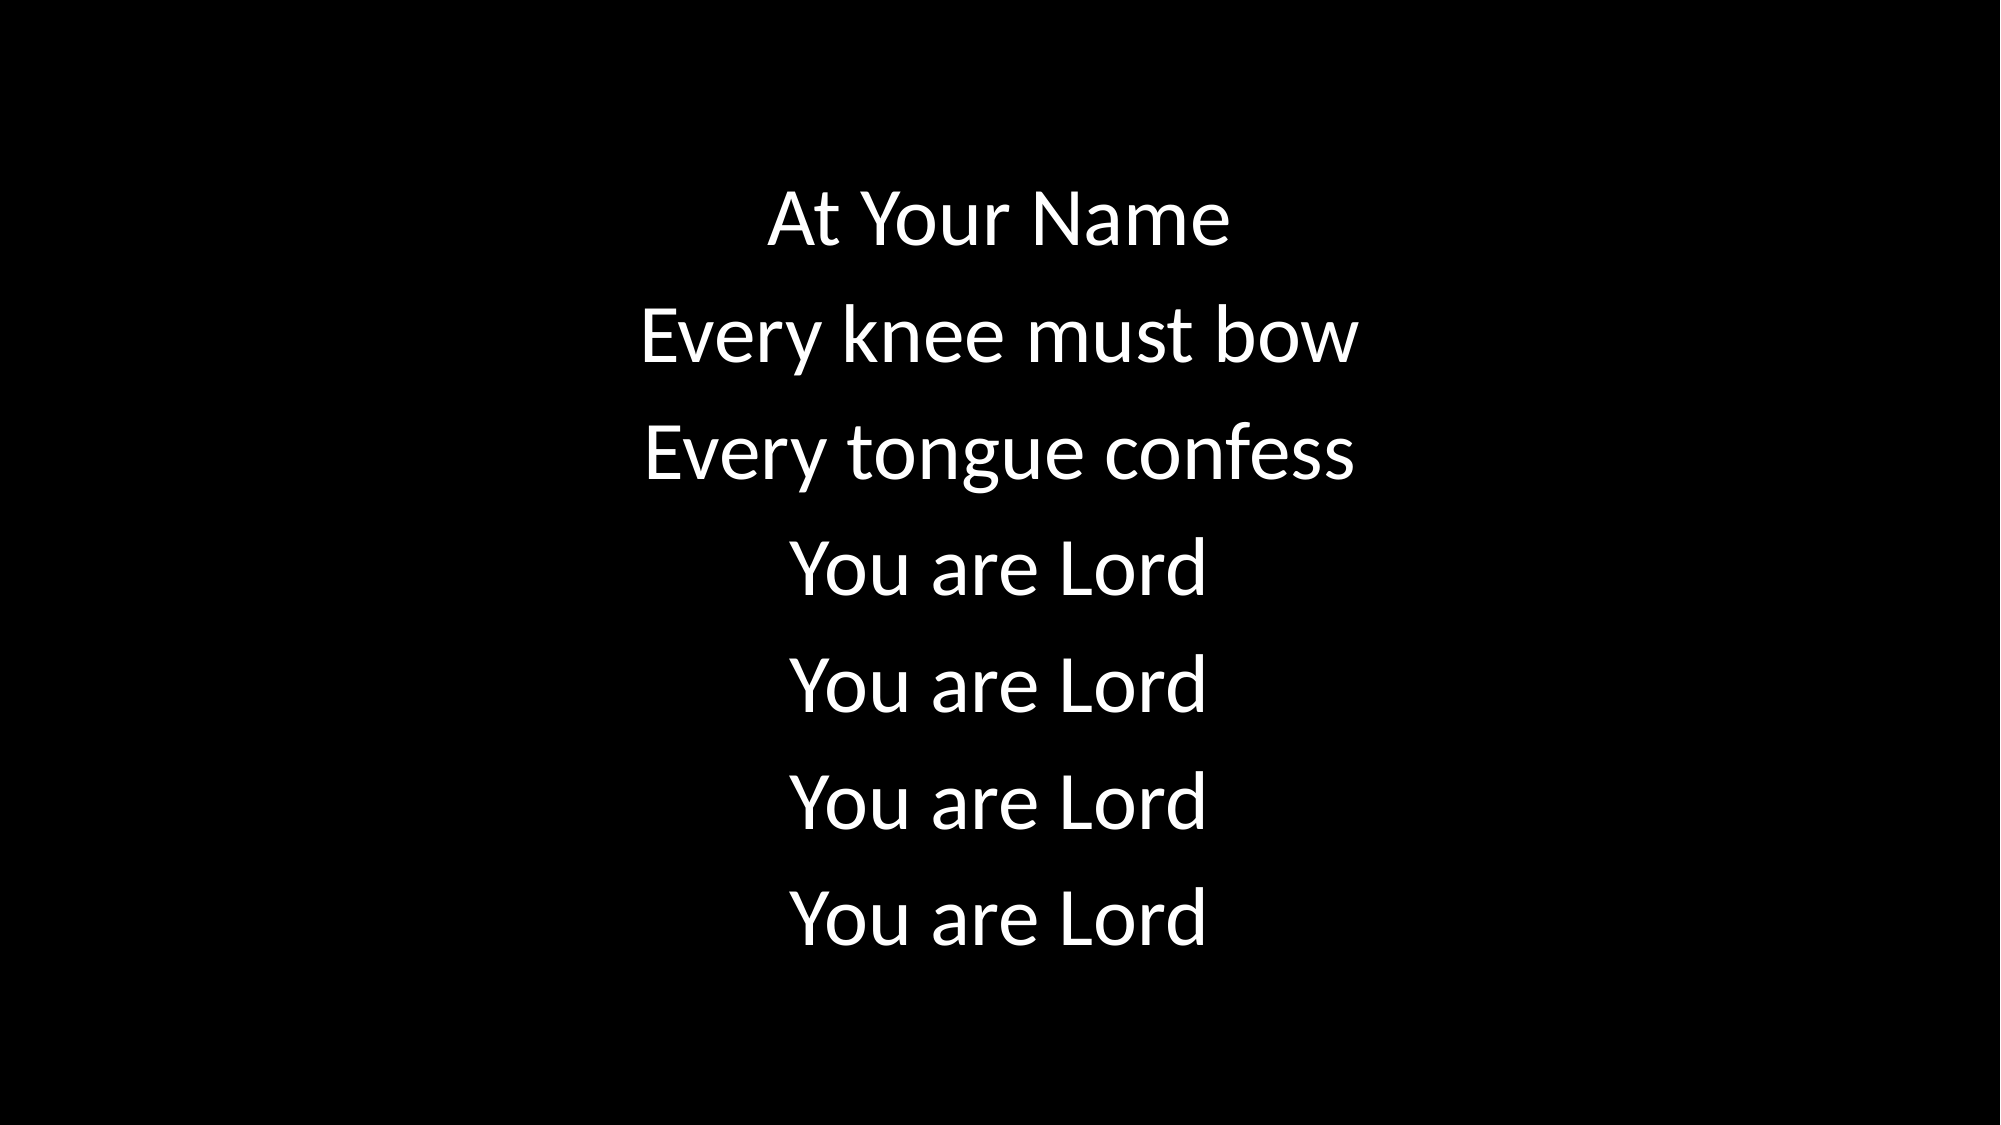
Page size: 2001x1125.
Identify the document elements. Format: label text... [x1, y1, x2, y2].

subtitle At Your Name Every knee must bow Every tongue confess You are Lord You are Lord You are Lord You are Lord [0, 0, 2000, 1125]
